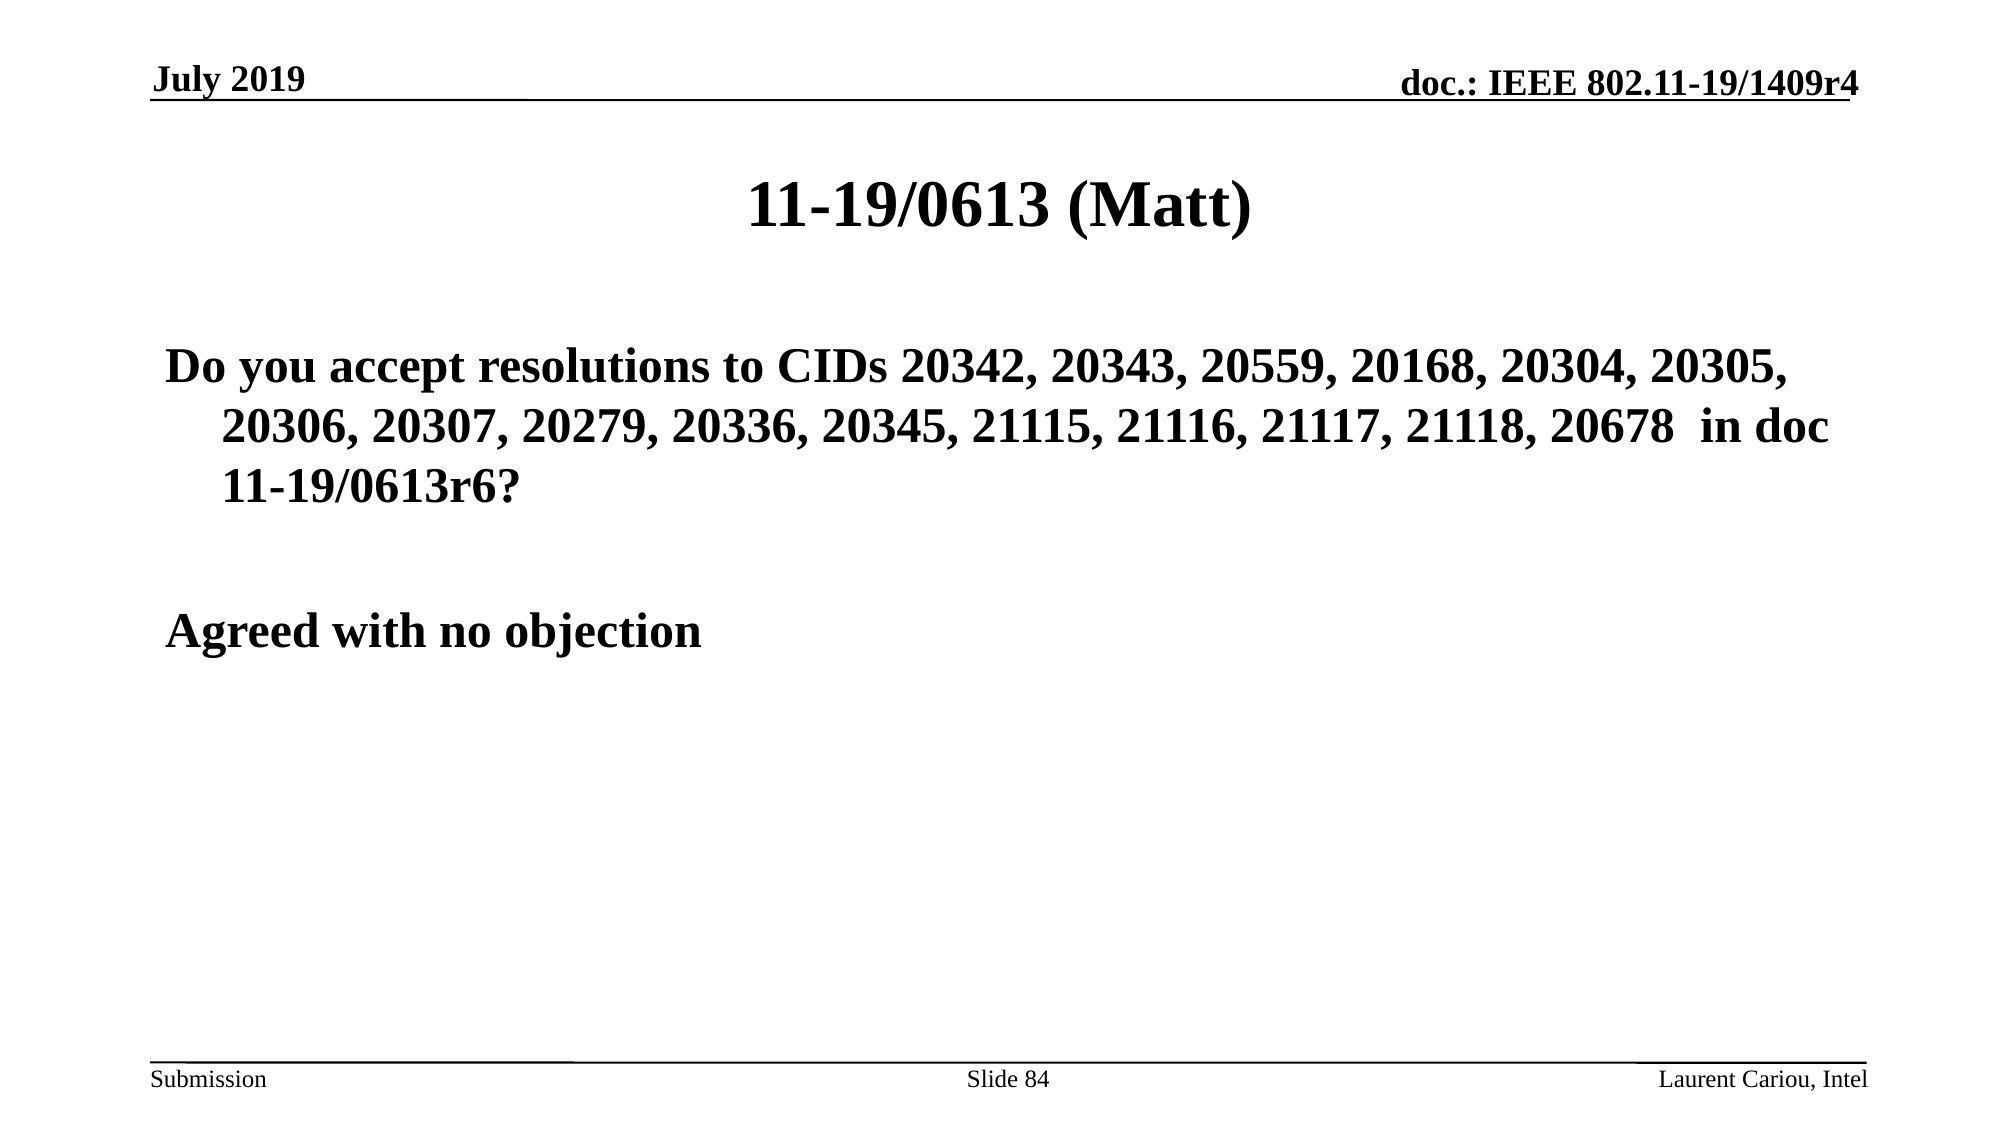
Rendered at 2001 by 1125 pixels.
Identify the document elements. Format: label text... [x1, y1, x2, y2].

title 11-19/0613 (Matt) [149, 112, 1850, 288]
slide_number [152, 54, 563, 100]
slide_number Slide 84 [950, 1061, 1067, 1123]
list Do you accept resolutions to CIDs 20342, 20343, 20559, 20168, 20304, 20305, 20306, 20307, 20279, 20336, 20345, 21115, 21116, 21117, 21118, 20678 in doc 11-19/0613r6? Agreed with no objection [149, 324, 1850, 1000]
footer Laurent Cariou, Intel [1171, 1061, 1869, 1093]
